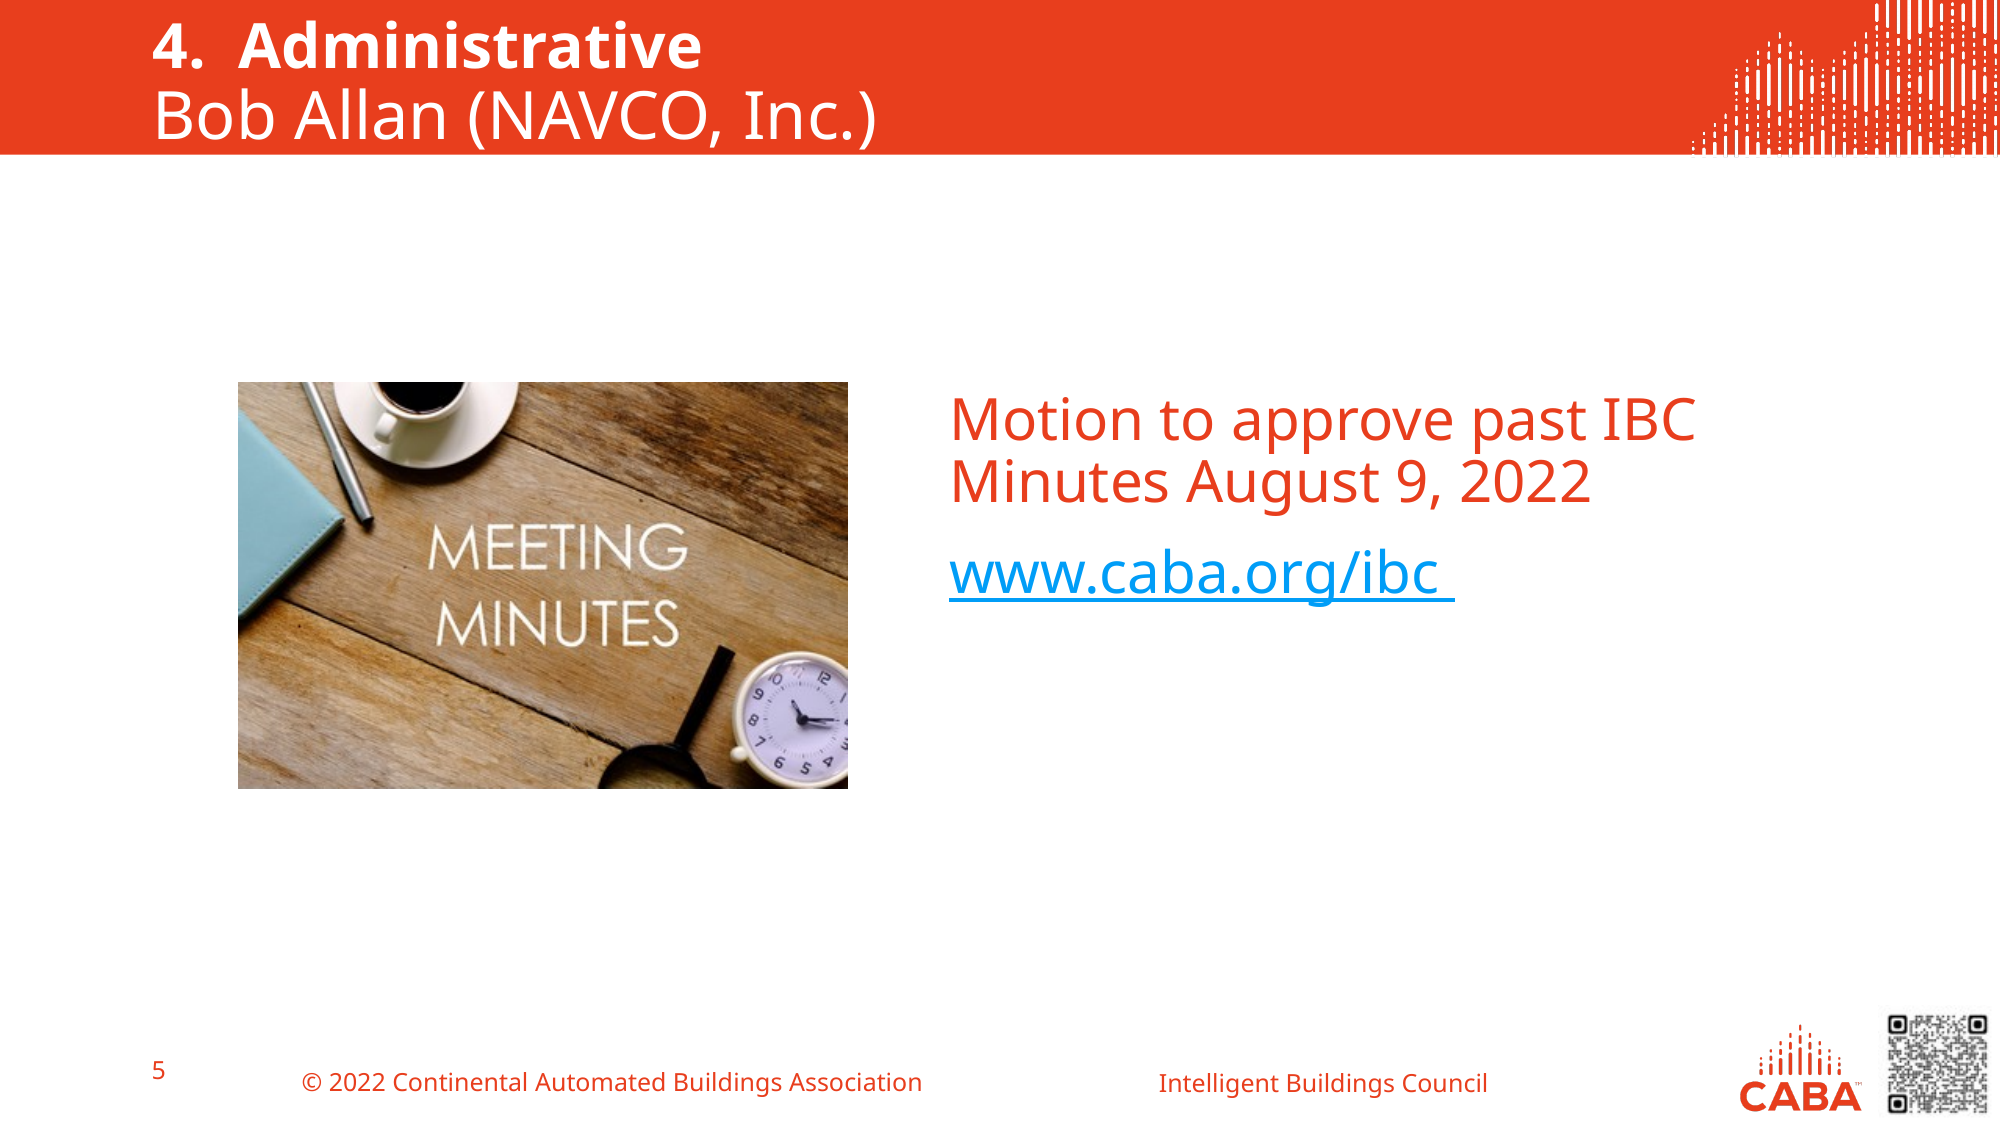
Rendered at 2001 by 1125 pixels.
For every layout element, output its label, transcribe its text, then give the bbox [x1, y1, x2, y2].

slide_number 5 [136, 1042, 239, 1101]
title 4. Administrative Bob Allan (NAVCO, Inc.) [137, 6, 1666, 81]
list Motion to approve past IBC Minutes August 9, 2022 www.caba.org/ibc [934, 382, 1878, 769]
picture [1878, 1005, 1998, 1124]
picture [238, 382, 848, 789]
